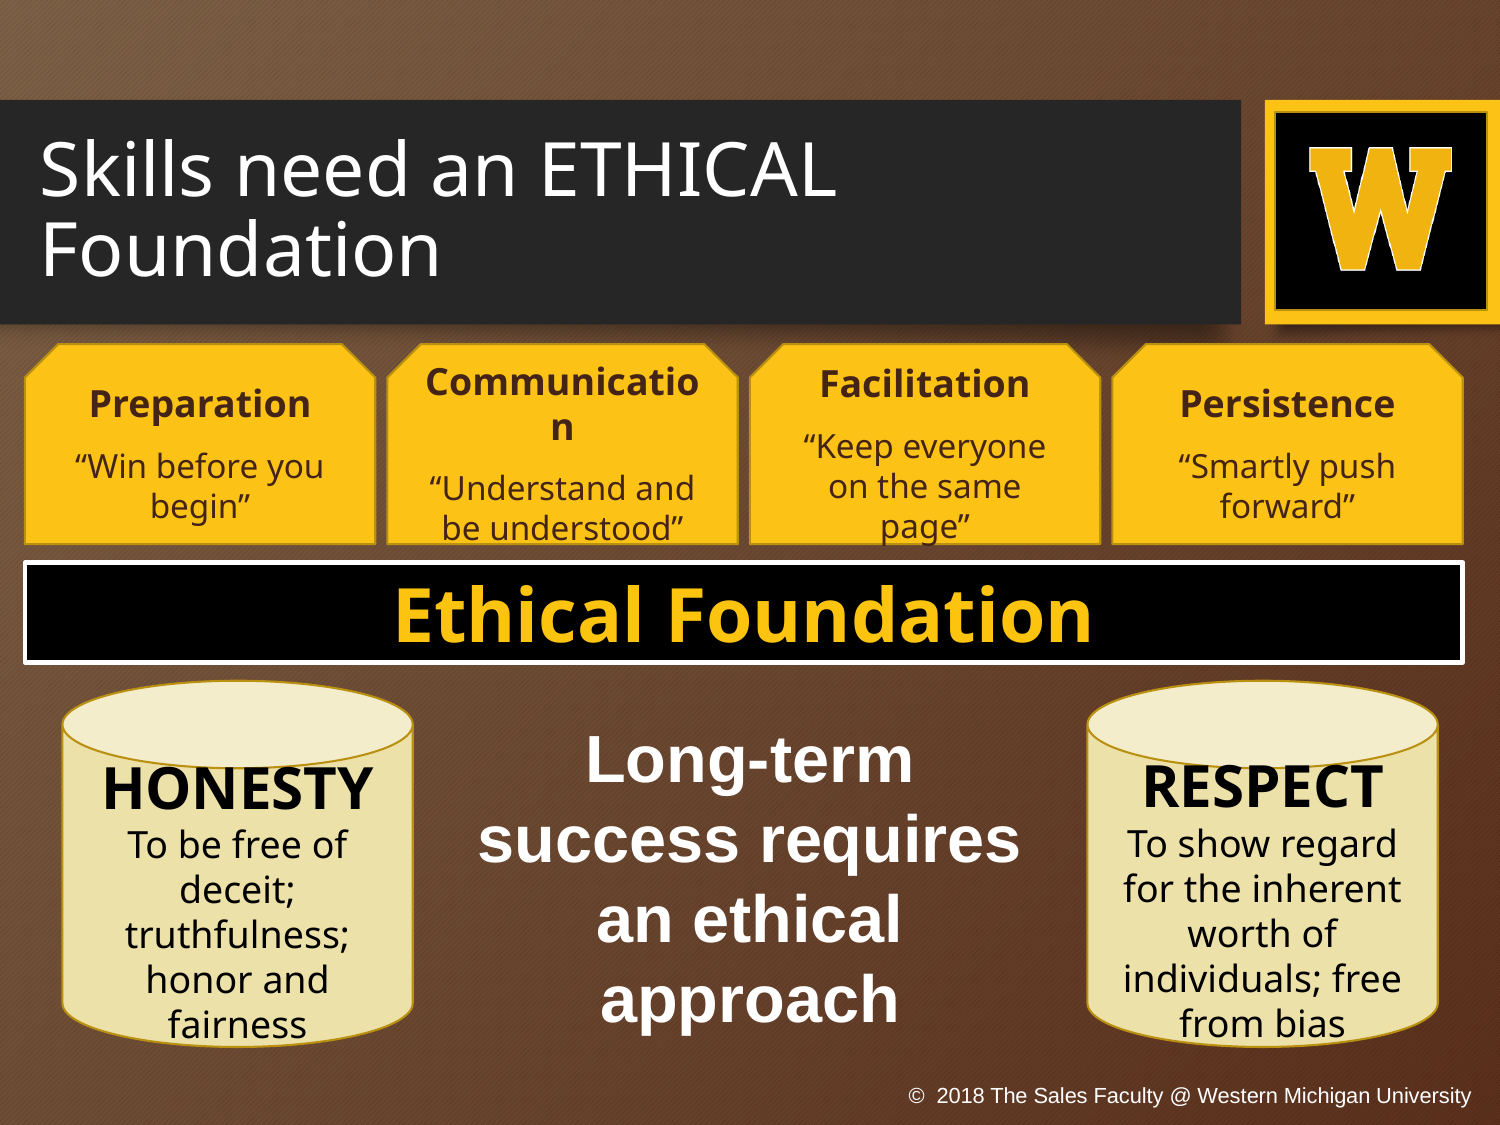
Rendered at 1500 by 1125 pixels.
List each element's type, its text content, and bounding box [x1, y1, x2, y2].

text_box © 2018 The Sales Faculty @ Western Michigan University [787, 1074, 1488, 1114]
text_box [1274, 112, 1488, 311]
text_box Persistence “Smartly push forward” [1111, 343, 1464, 546]
text_box Ethical Foundation [24, 561, 1464, 663]
text_box Long-term success requires an ethical approach [449, 708, 1050, 1044]
title Skills need an ETHICAL Foundation [24, 123, 1219, 301]
picture [0, 322, 1251, 376]
text_box Communication “Understand and be understood” [386, 343, 739, 546]
text_box RESPECT To show regard for the inherent worth of individuals; free from bias [1086, 679, 1439, 1049]
text_box Preparation “Win before you begin” [23, 343, 377, 546]
text_box Facilitation “Keep everyone on the same page” [748, 343, 1102, 546]
text_box HONESTY To be free of deceit; truthfulness; honor and fairness [61, 679, 414, 1049]
picture [1265, 325, 1500, 348]
